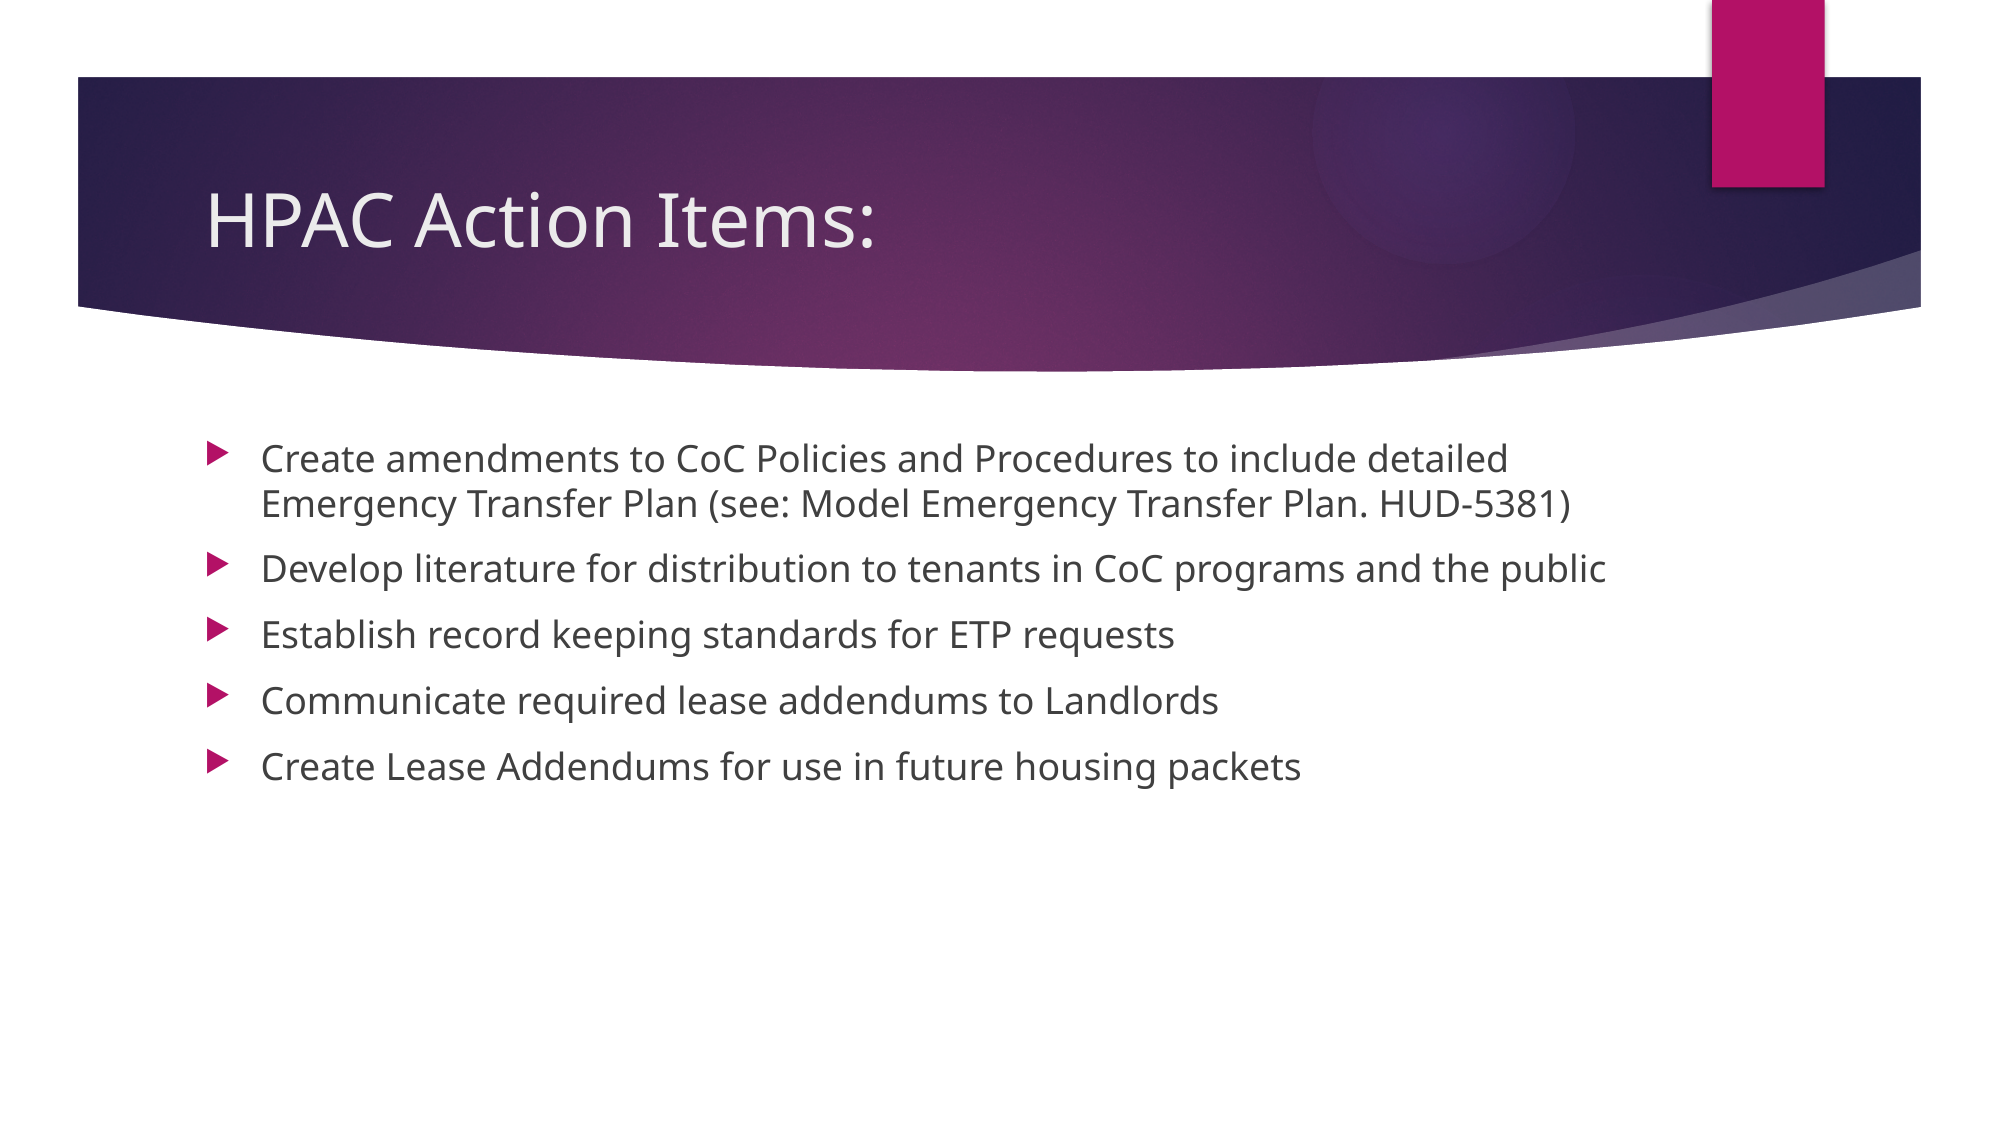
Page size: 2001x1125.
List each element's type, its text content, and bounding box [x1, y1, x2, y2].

title HPAC Action Items: [189, 159, 1627, 276]
list Create amendments to CoC Policies and Procedures to include detailed Emergency Transfer Plan (see: Model Emergency Transfer Plan. HUD-5381) Develop literature for distribution to tenants in CoC programs and the public Establish record keeping standards for ETP requests Communicate required lease addendums to Landlords Create Lease Addendums for use in future housing packets [189, 427, 1638, 988]
